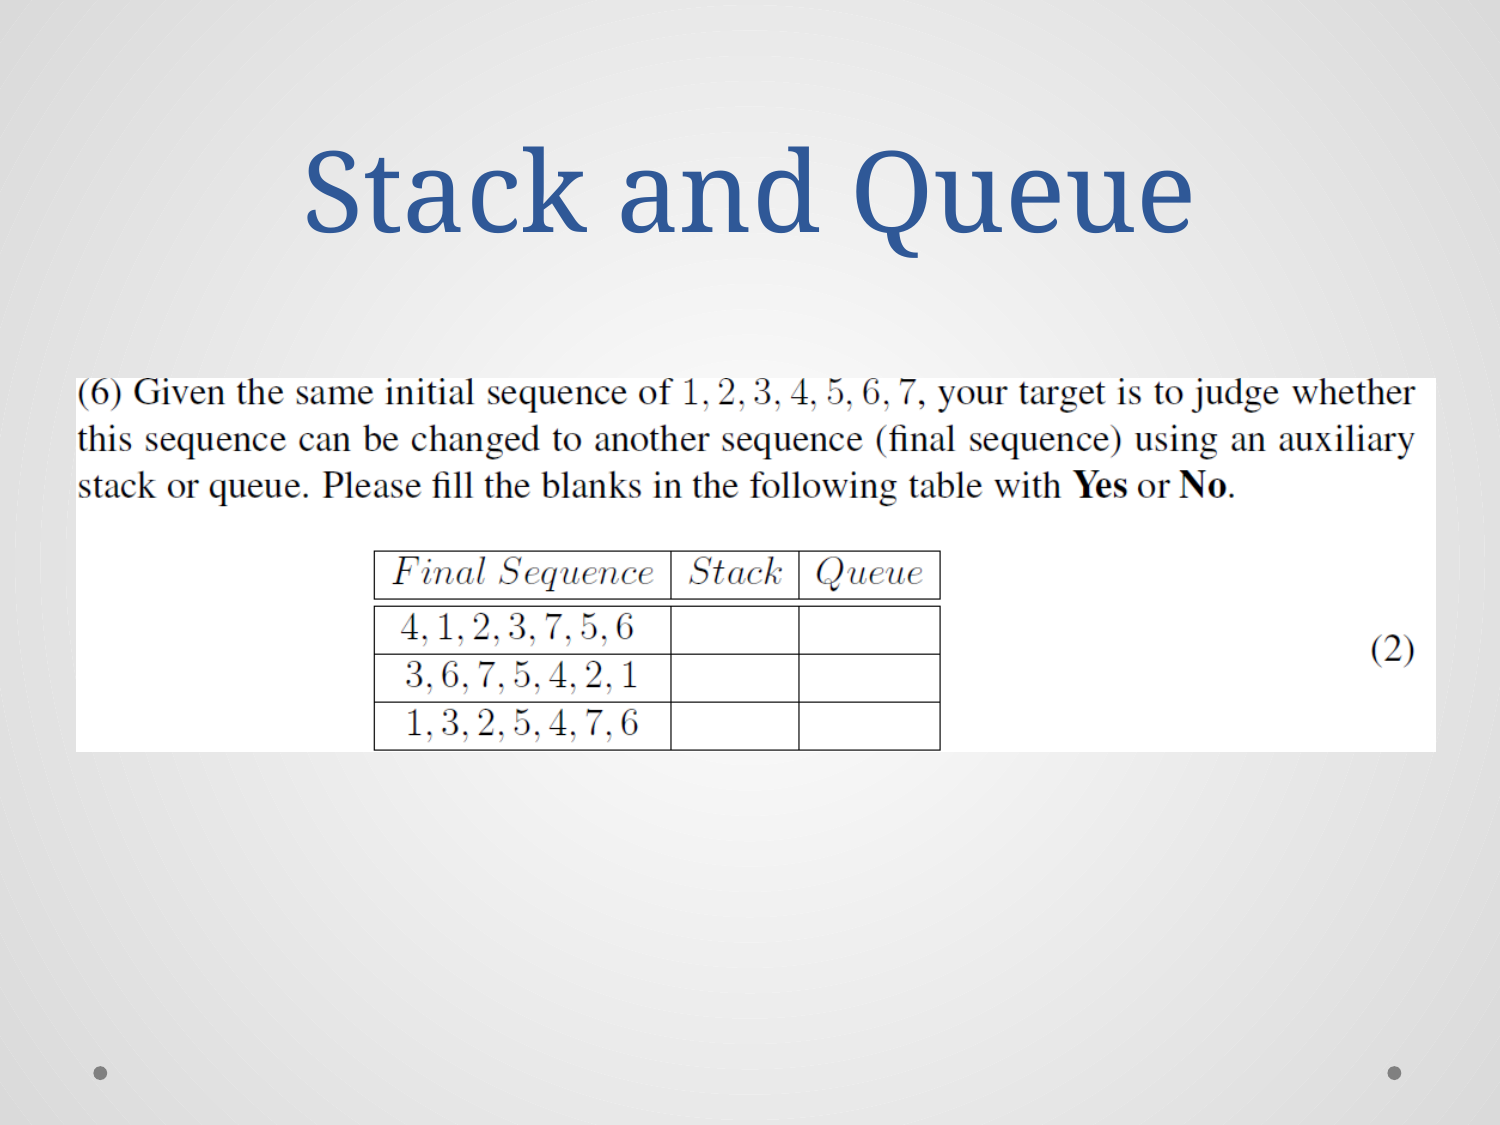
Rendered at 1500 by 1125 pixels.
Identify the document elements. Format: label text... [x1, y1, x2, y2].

picture [76, 378, 1436, 752]
title Stack and Queue [75, 0, 1425, 263]
